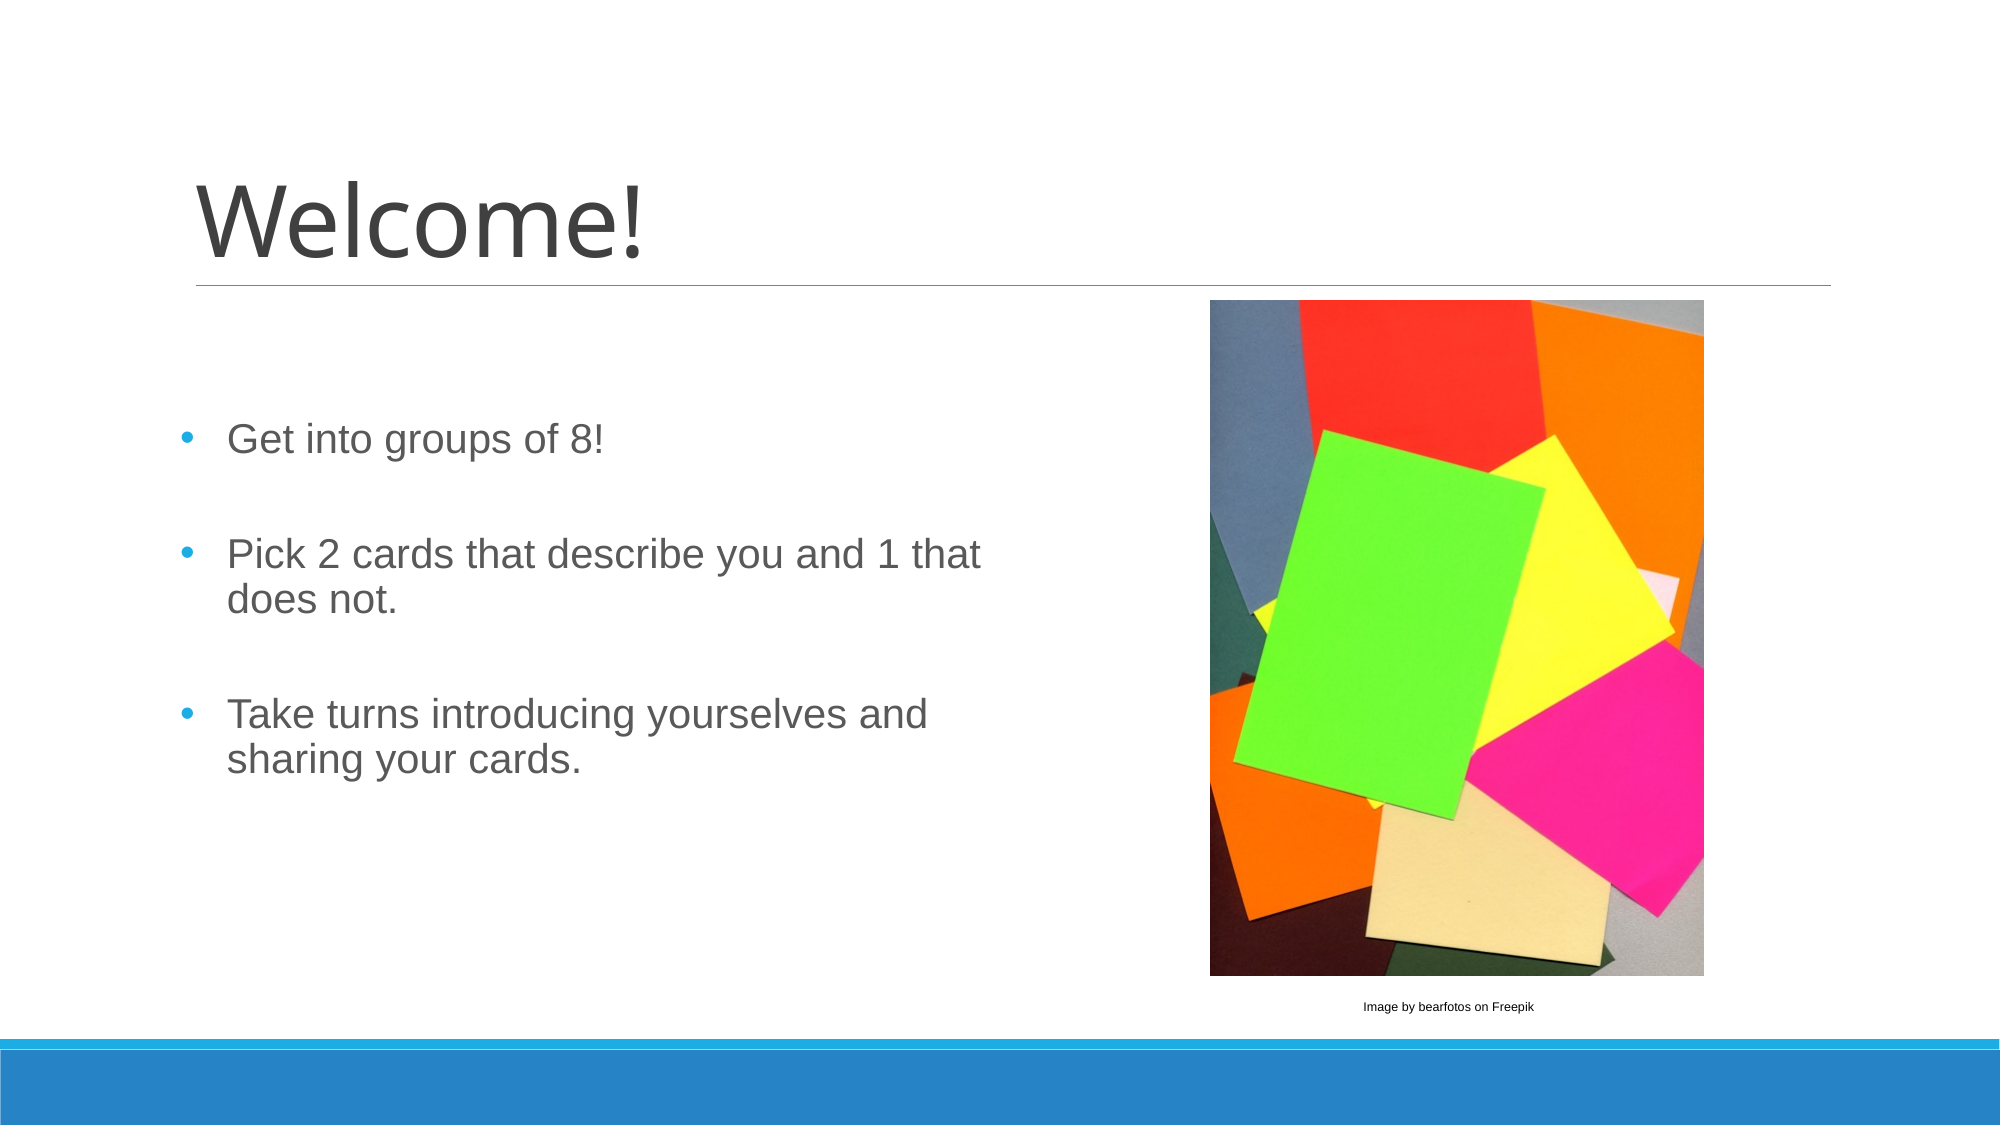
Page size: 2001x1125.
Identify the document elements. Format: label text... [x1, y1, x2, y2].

text_box Image by bearfotos on Freepik [1348, 991, 1567, 1022]
list Get into groups of 8! Pick 2 cards that describe you and 1 that does not. Take turns introducing yourselves and sharing your cards. [180, 371, 990, 911]
picture [1210, 300, 1705, 977]
title Welcome! [180, 47, 1830, 285]
